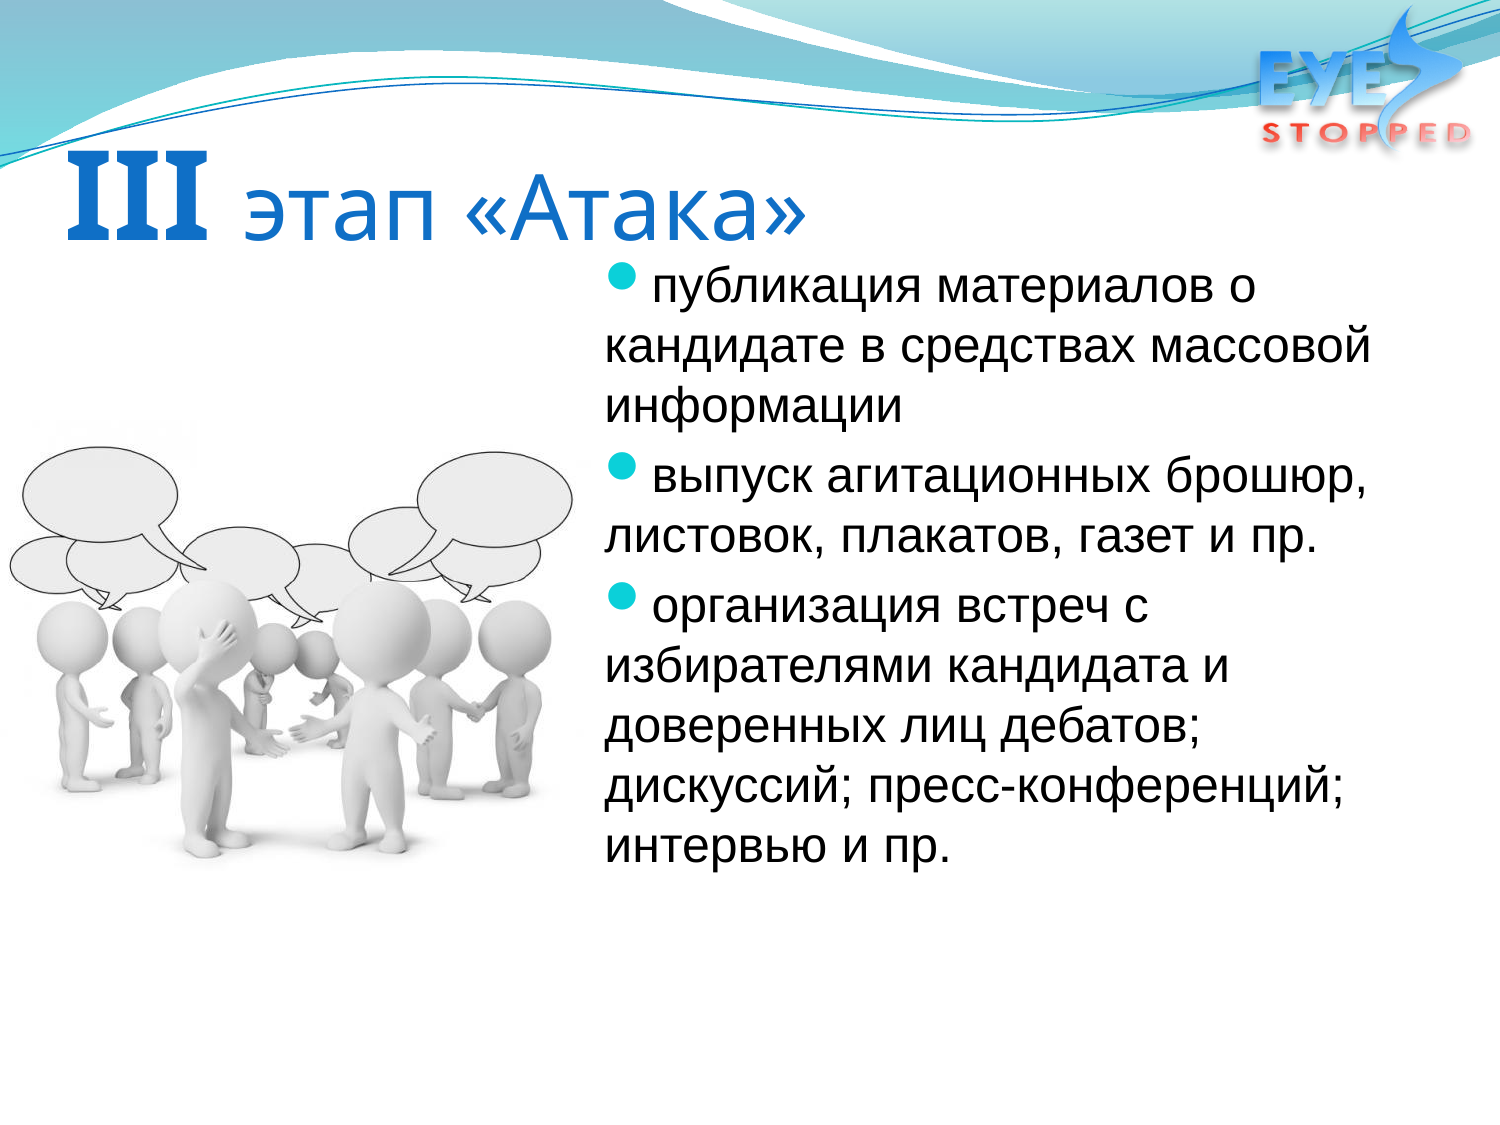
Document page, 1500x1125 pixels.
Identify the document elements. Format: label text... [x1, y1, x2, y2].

list публикация материалов о кандидате в средствах массовой информации выпуск агитационных брошюр, листовок, плакатов, газет и пр. организация встреч с избирателями кандидата и доверенных лиц дебатов; дискуссий; пресс-конференций; интервью и пр. [88, 327, 1439, 905]
picture [1257, 0, 1471, 154]
title III этап «Атака» [64, 77, 1416, 184]
text_box [41, 184, 1500, 327]
picture [0, 420, 591, 905]
